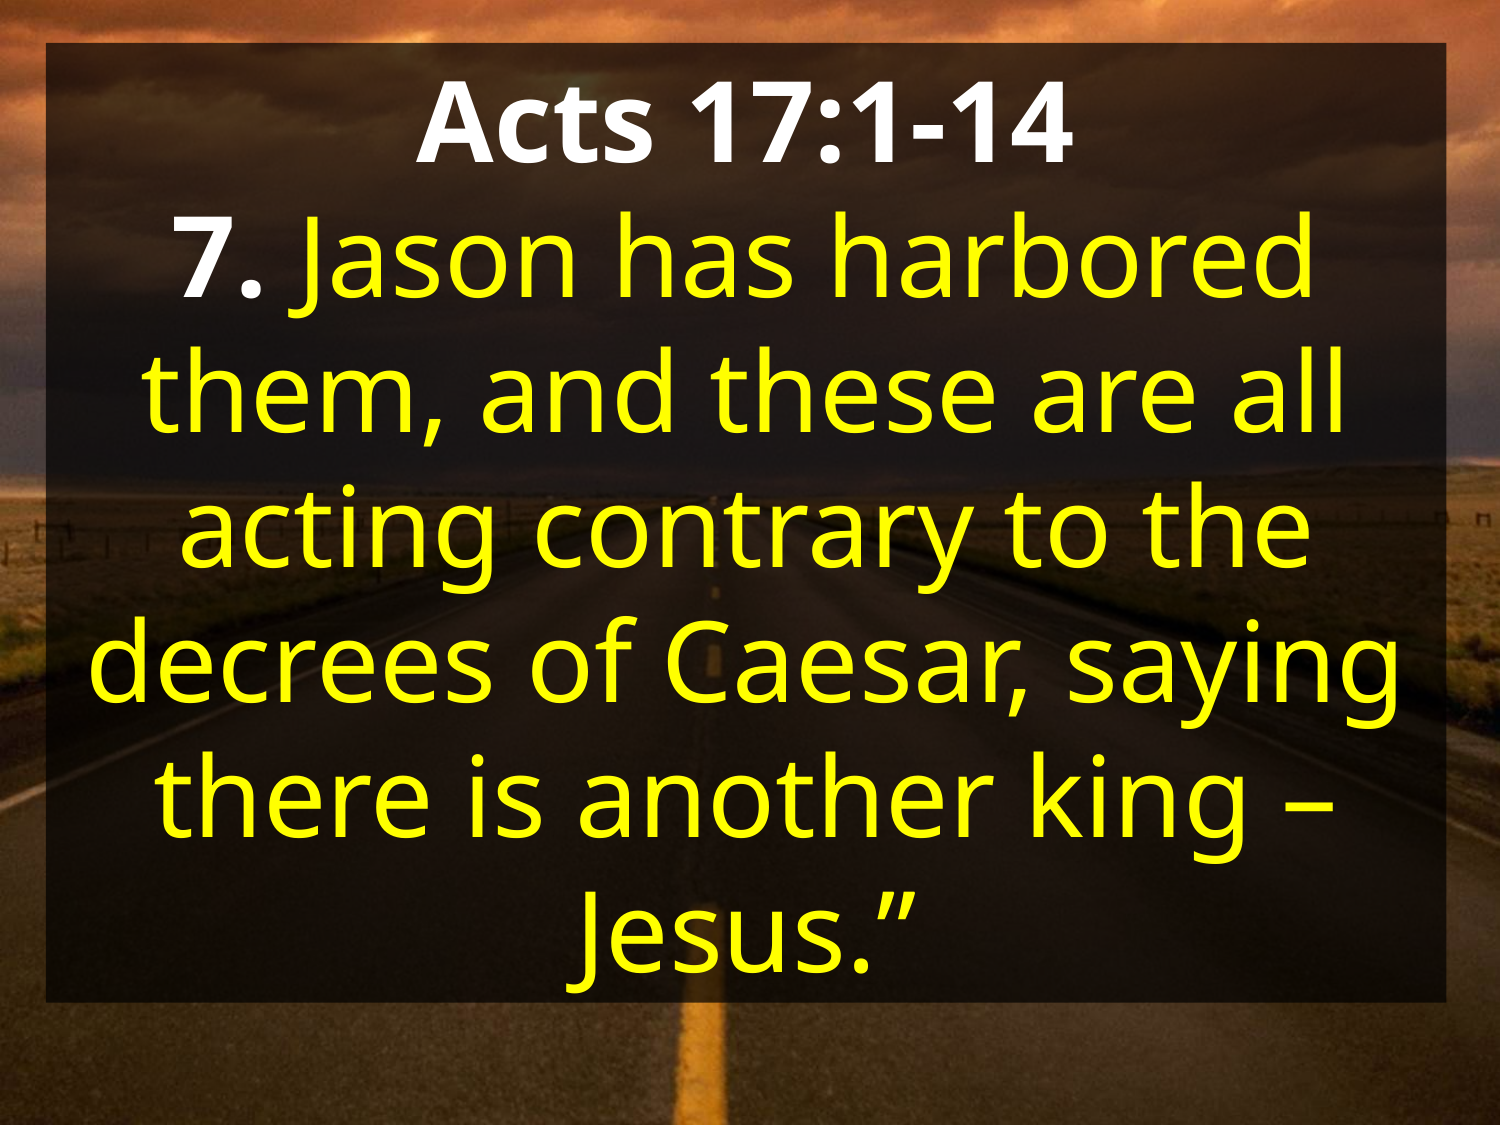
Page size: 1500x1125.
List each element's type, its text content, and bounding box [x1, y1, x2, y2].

picture [0, 0, 1500, 1125]
text_box Acts 17:1-14 7. Jason has harbored them, and these are all acting contrary to the decrees of Caesar, saying there is another king – Jesus.” [45, 42, 1447, 1003]
